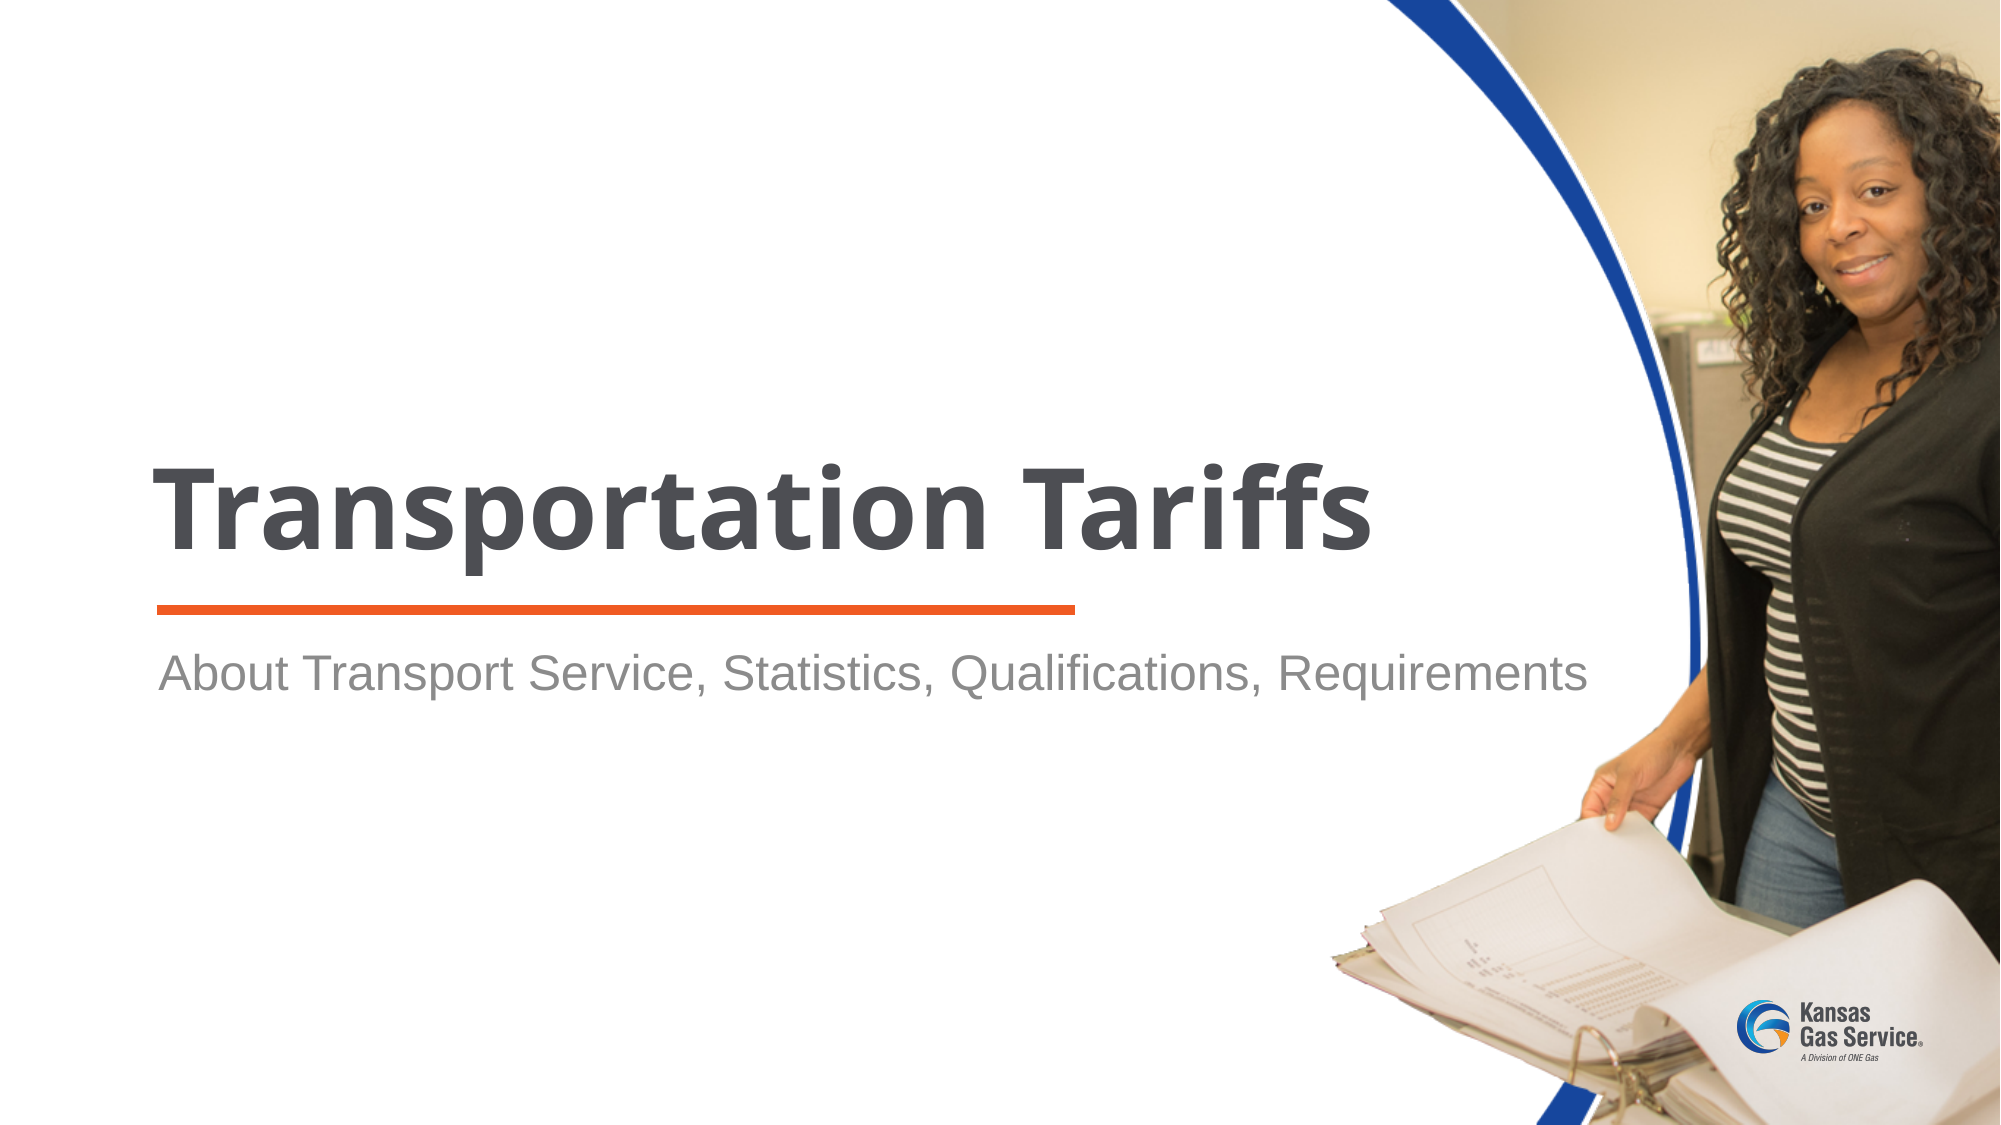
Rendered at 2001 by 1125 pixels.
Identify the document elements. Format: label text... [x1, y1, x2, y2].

picture [1321, 0, 2000, 1125]
list About Transport Service, Statistics, Qualifications, Requirements [143, 639, 1869, 886]
title Transportation Tariffs [136, 239, 1600, 582]
